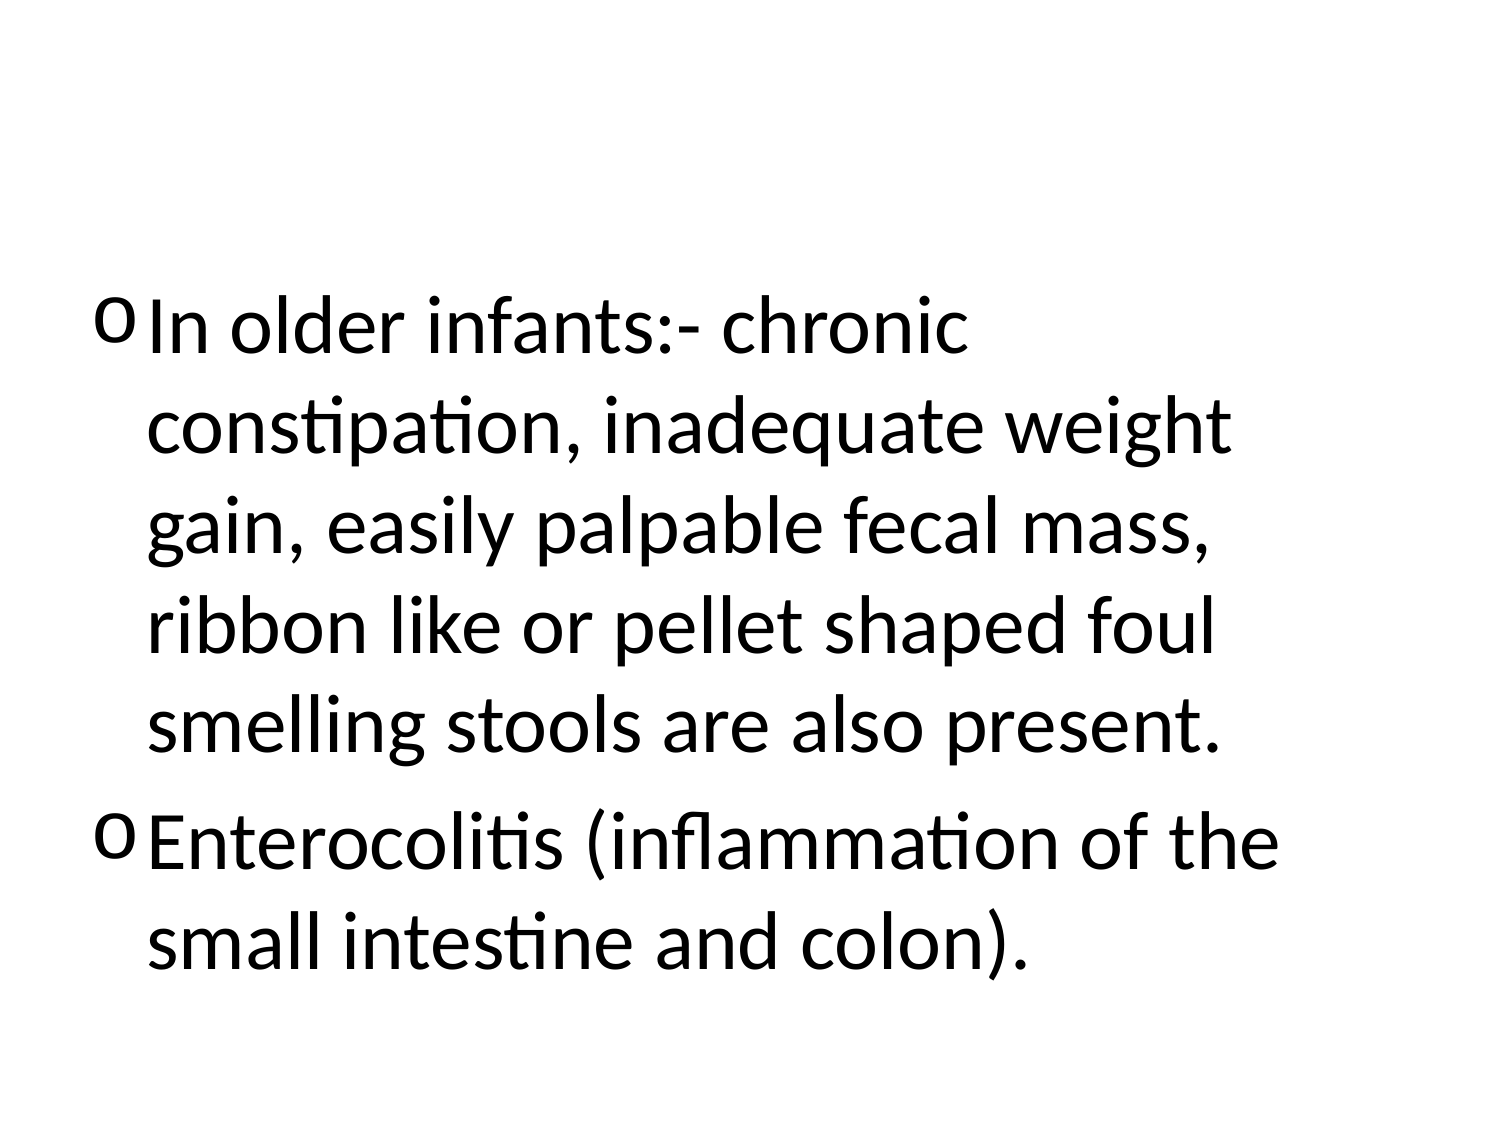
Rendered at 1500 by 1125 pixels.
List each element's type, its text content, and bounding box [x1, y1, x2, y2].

list In older infants:- chronic constipation, inadequate weight gain, easily palpable fecal mass, ribbon like or pellet shaped foul smelling stools are also present. Enterocolitis (inflammation of the small intestine and colon). [75, 262, 1425, 1005]
